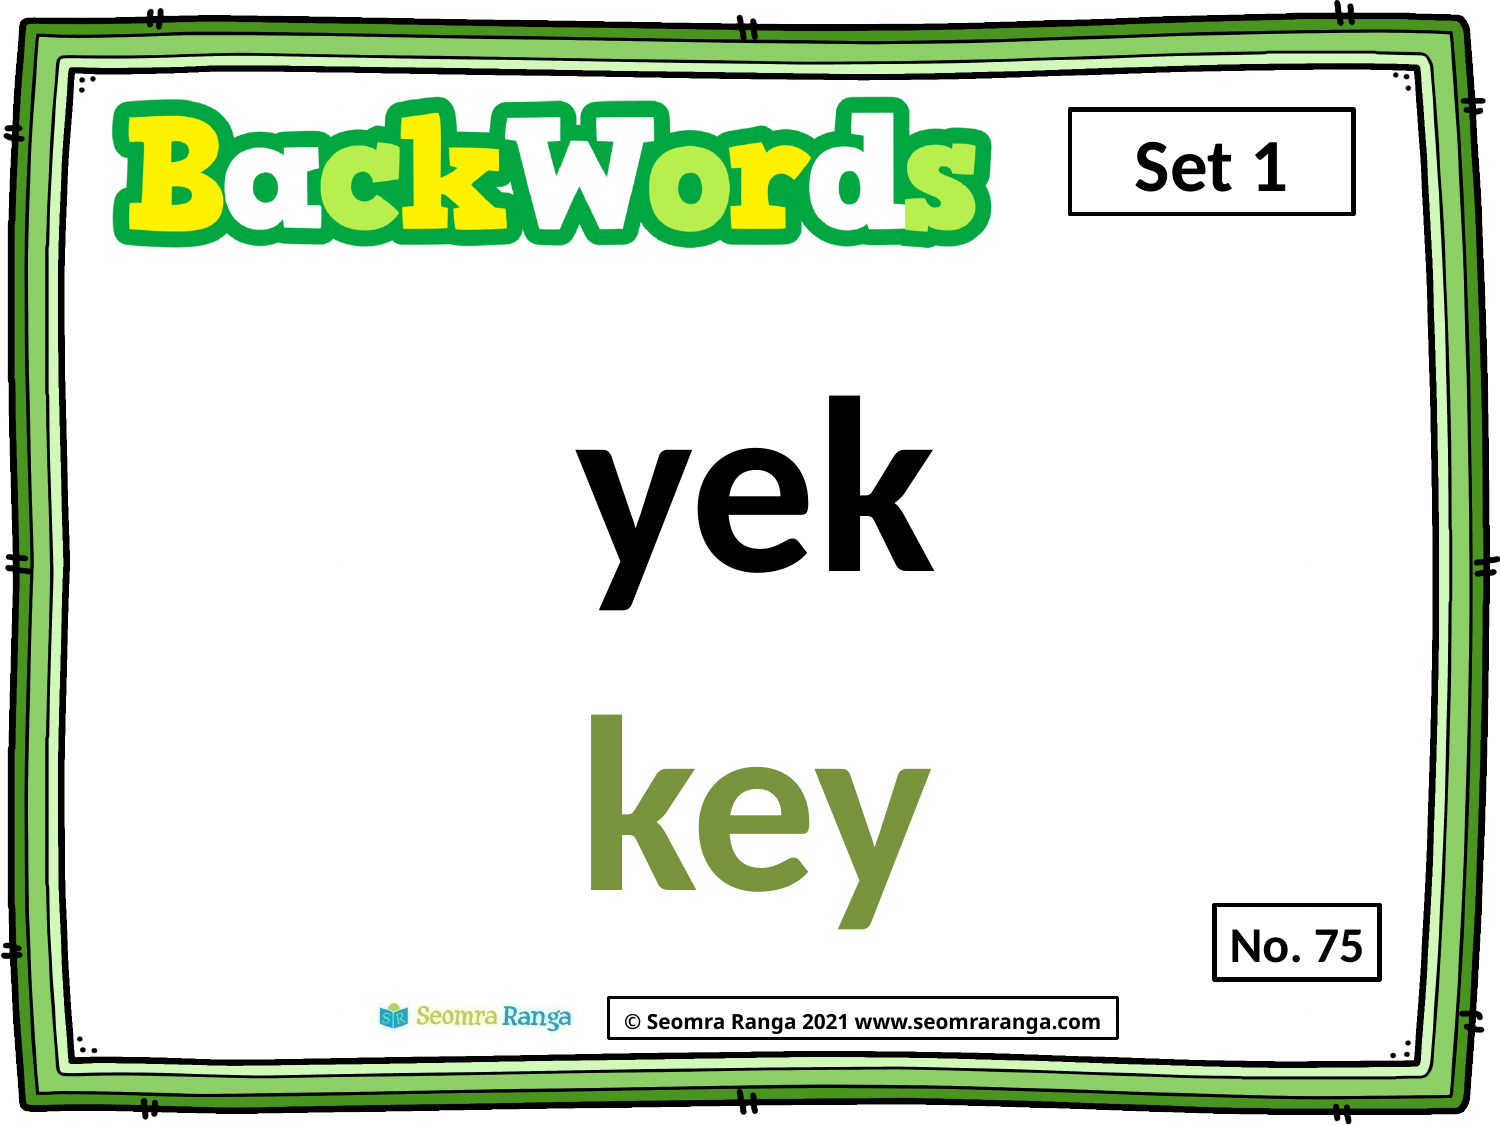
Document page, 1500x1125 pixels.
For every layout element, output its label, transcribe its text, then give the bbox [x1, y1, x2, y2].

text_box yek [501, 314, 1010, 630]
text_box © Seomra Ranga 2021 www.seomraranga.com [608, 997, 1118, 1039]
text_box Set 1 [1069, 109, 1354, 215]
picture [0, 0, 1500, 1125]
text_box No. 75 [1214, 905, 1380, 980]
text_box key [501, 632, 1010, 948]
